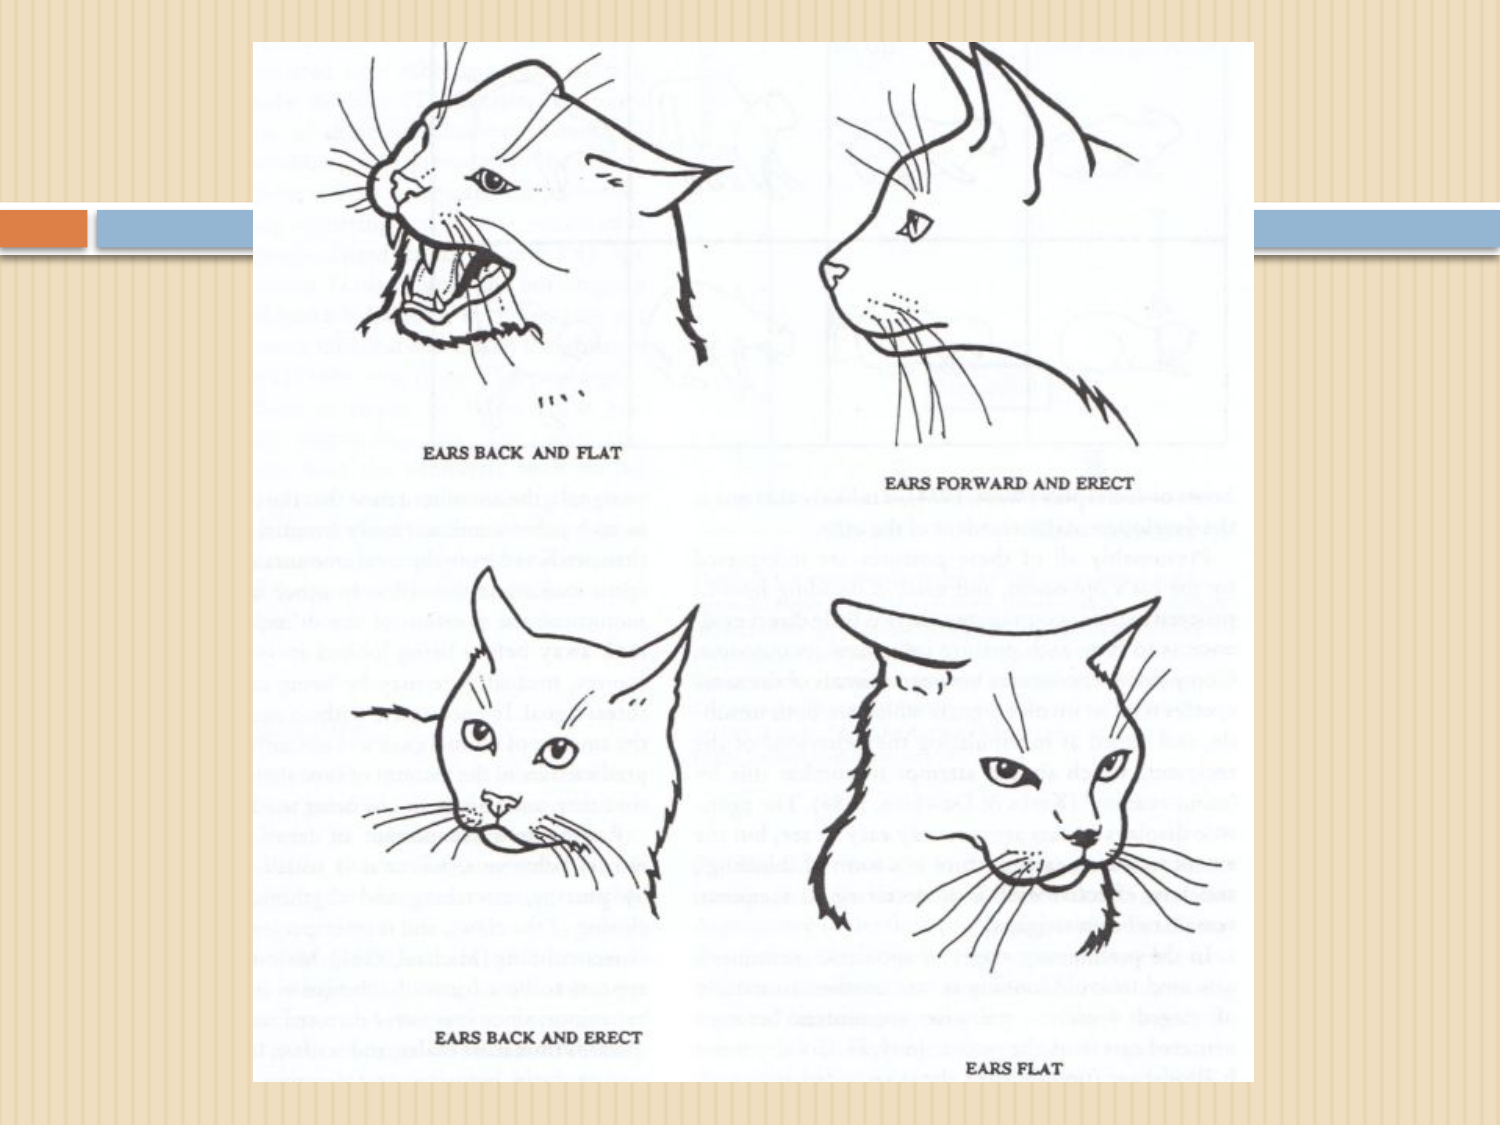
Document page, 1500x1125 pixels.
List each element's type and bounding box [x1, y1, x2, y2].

picture [253, 42, 1255, 1083]
